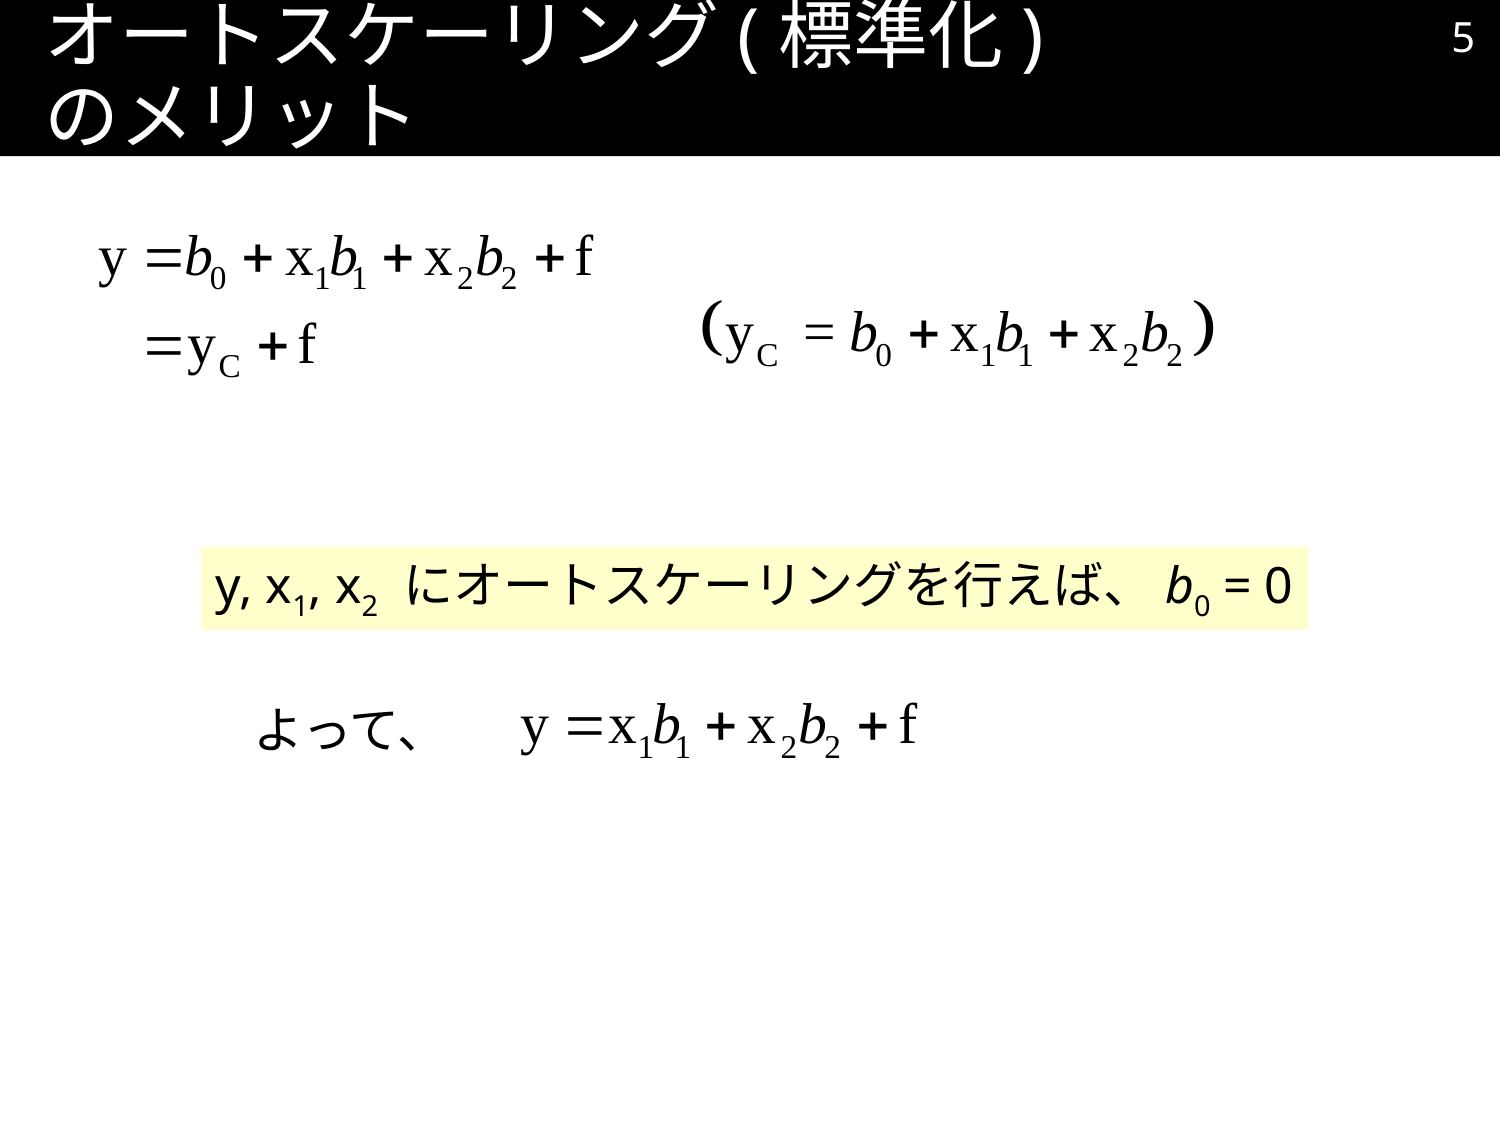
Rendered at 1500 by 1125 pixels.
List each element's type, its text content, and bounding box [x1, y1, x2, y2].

text_box よって、 [238, 691, 462, 767]
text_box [693, 288, 1222, 385]
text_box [88, 218, 612, 392]
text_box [509, 685, 938, 773]
text_box y, x1, x2 にオートスケーリングを行えば、b0 = 0 [201, 546, 1309, 630]
title オートスケーリング(標準化)のメリット [29, 30, 1123, 128]
slide_number 4 [1389, 6, 1491, 72]
